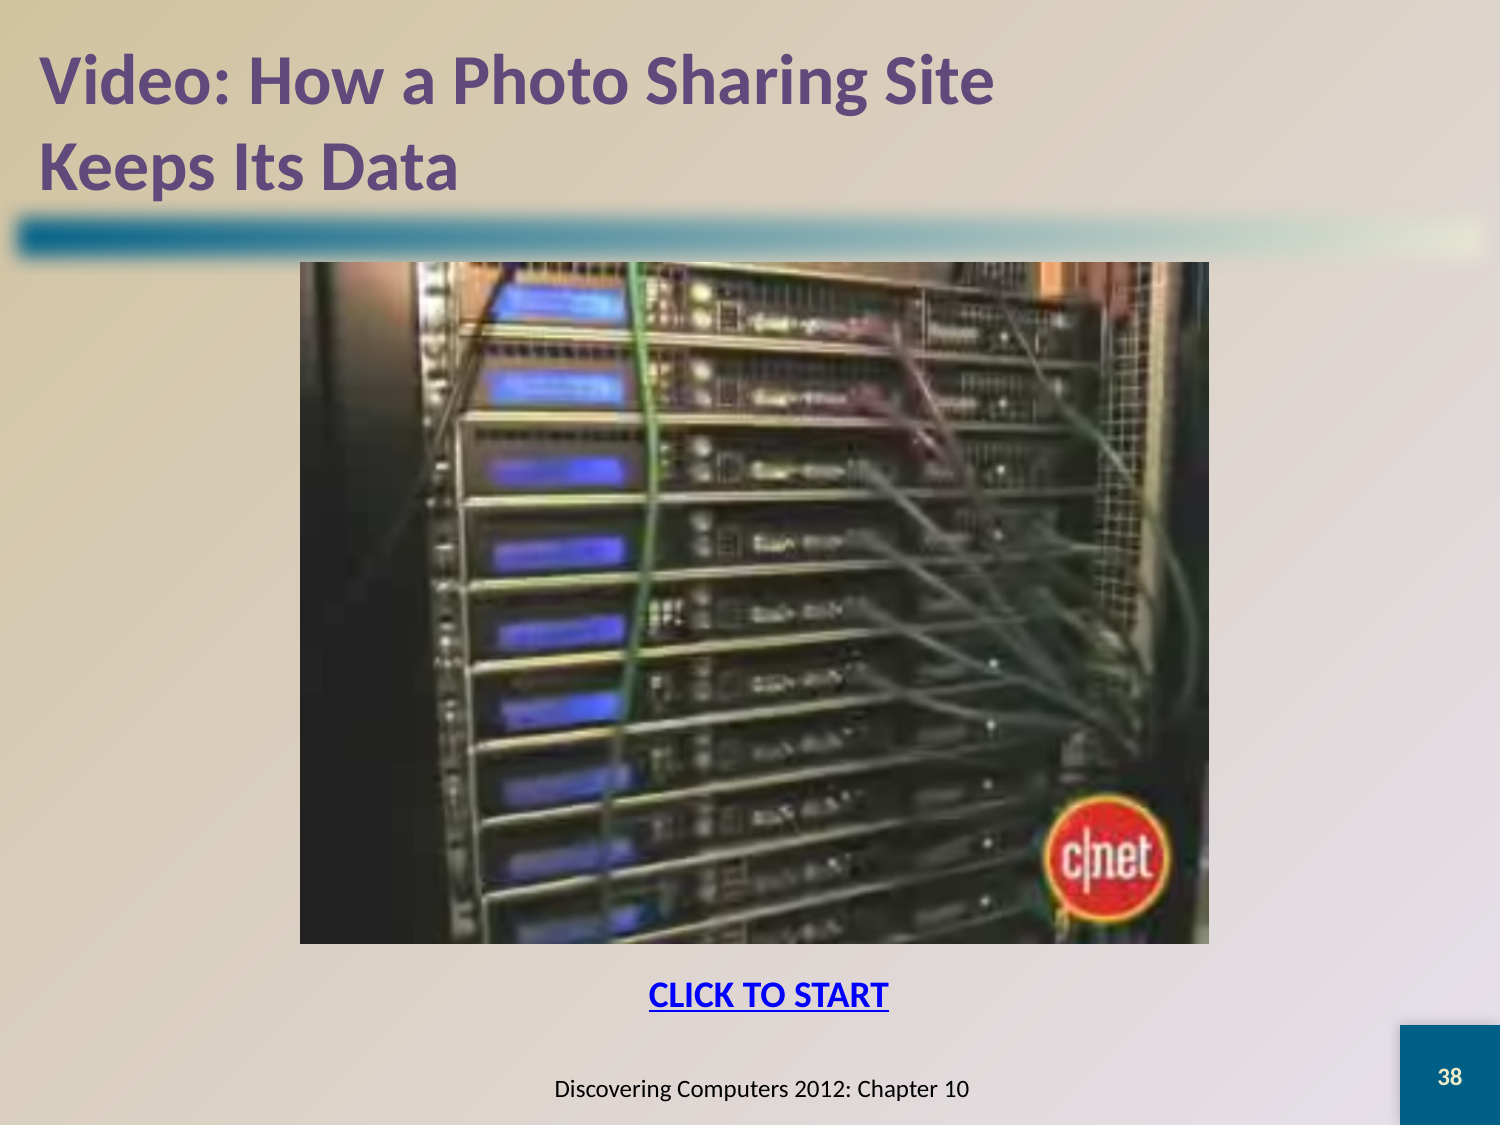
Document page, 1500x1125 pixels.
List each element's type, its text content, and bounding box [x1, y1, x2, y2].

slide_number 38 [1400, 1025, 1500, 1125]
text_box CLICK TO START [262, 962, 1275, 1023]
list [299, 262, 1209, 944]
footer Discovering Computers 2012: Chapter 10 [450, 1050, 1075, 1125]
title Video: How a Photo Sharing Site Keeps Its Data [24, 24, 1475, 213]
